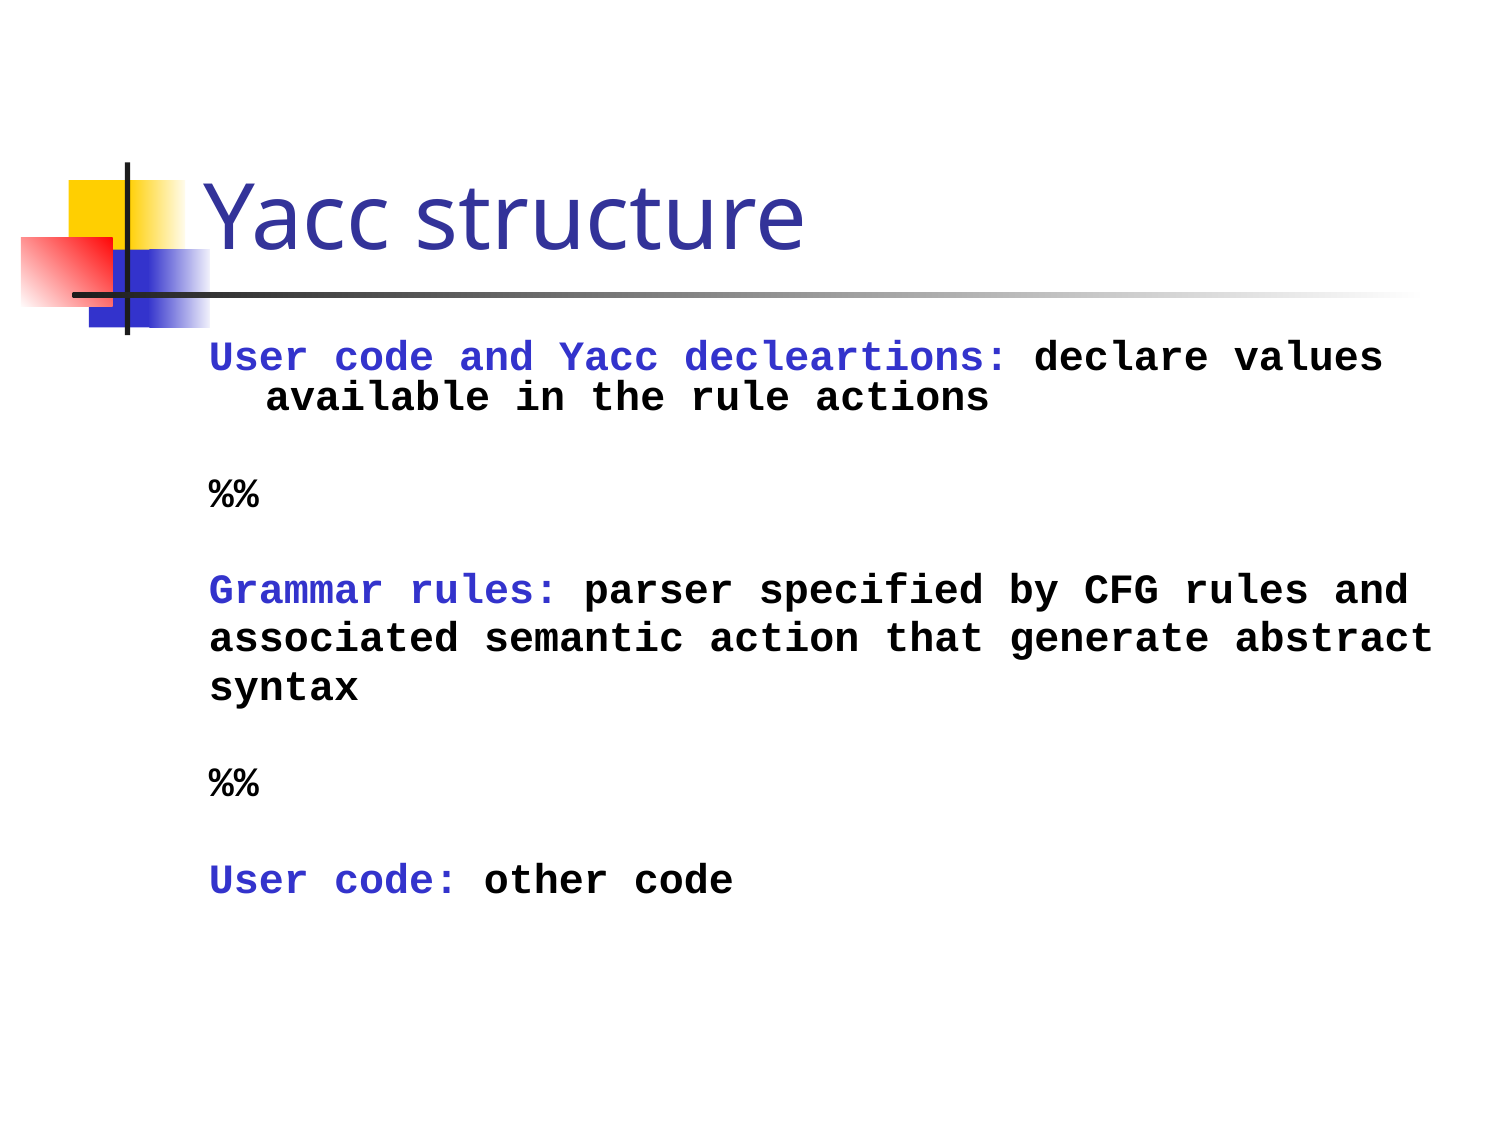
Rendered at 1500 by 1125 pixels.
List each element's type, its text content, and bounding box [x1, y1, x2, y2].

title Yacc structure [188, 35, 1468, 275]
list User code and Yacc decleartions: declare values available in the rule actions %% Grammar rules: parser specified by CFG rules and associated semantic action that generate abstract syntax %% User code: other code [193, 331, 1469, 1006]
